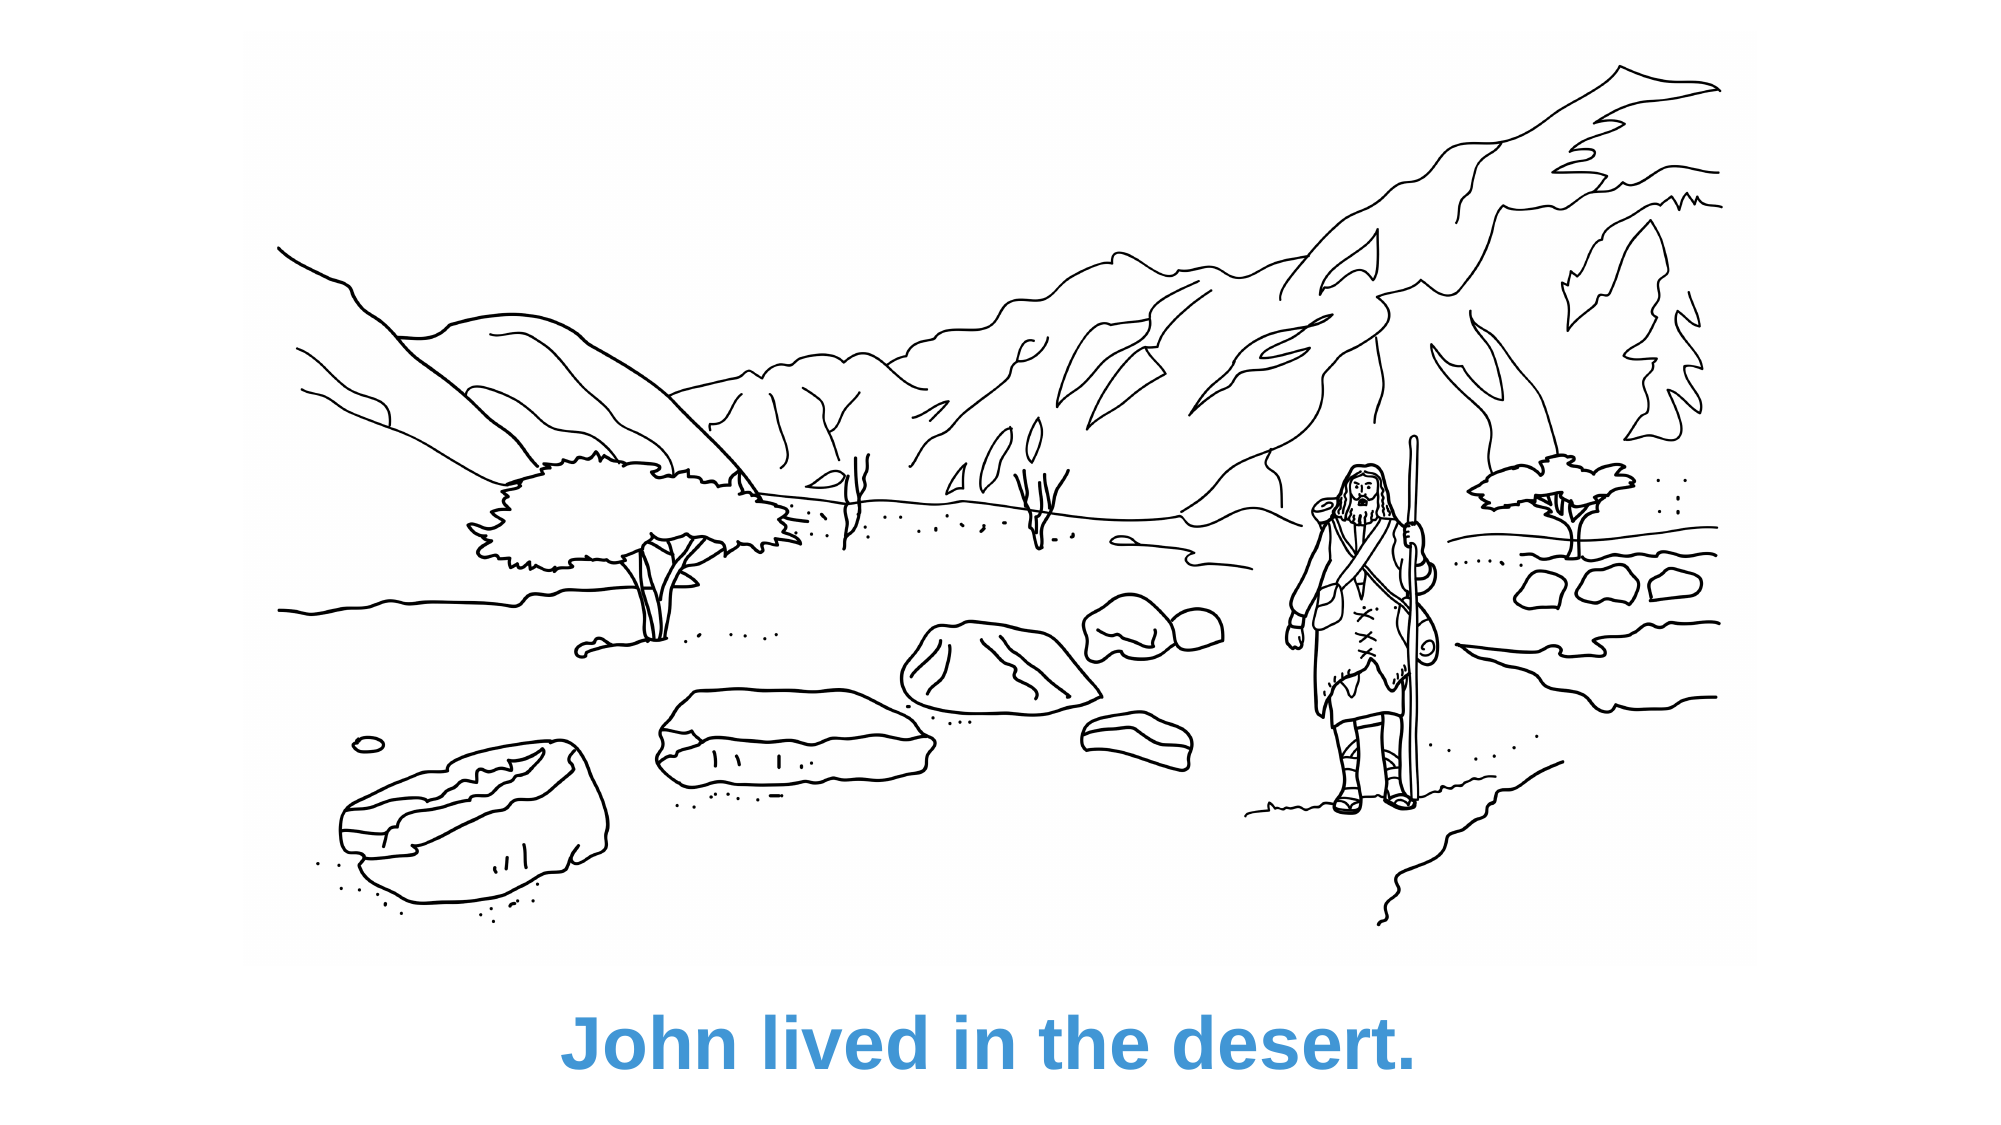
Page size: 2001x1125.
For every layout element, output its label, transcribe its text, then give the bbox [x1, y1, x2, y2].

picture [243, 31, 1757, 967]
text_box John lived in the desert. [48, 986, 1952, 1092]
